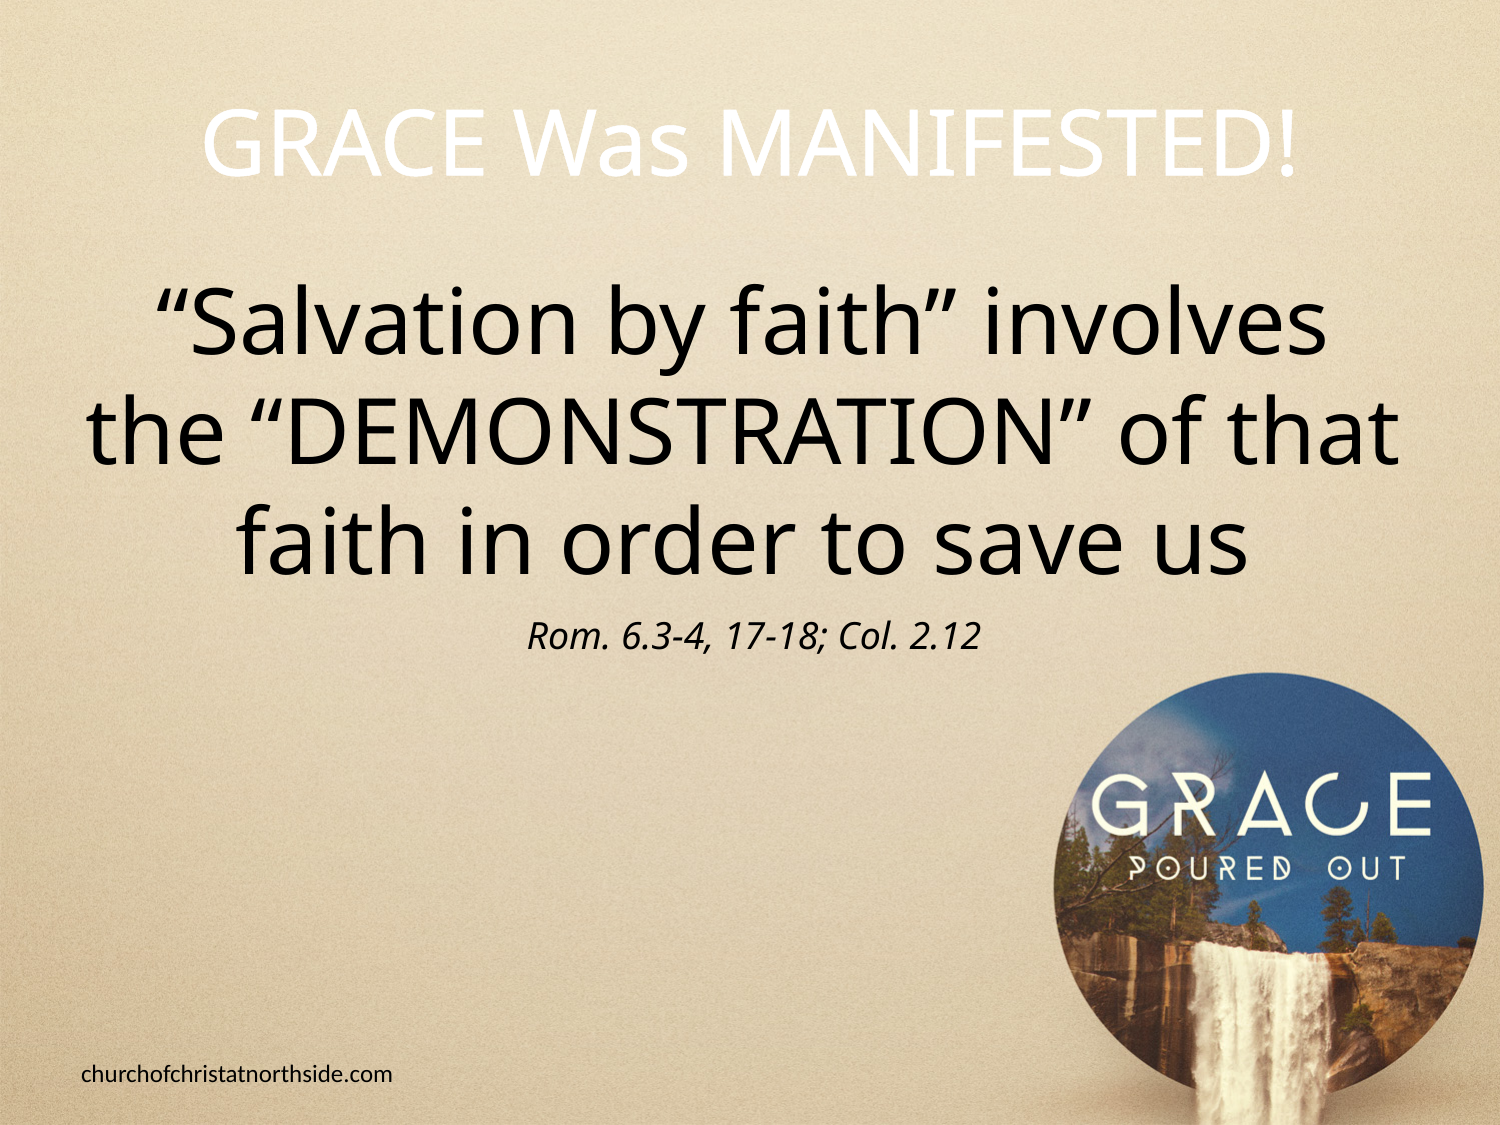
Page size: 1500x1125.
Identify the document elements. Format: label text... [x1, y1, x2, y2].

footer churchofchristatnorthside.com [0, 1042, 475, 1103]
picture [0, 0, 1500, 1125]
text_box Rom. 6.3-4, 17-18; Col. 2.12 [511, 604, 997, 665]
title GRACE Was MANIFESTED! [75, 45, 1425, 233]
list “Salvation by faith” involves the “DEMONSTRATION” of that faith in order to save us [62, 254, 1425, 610]
